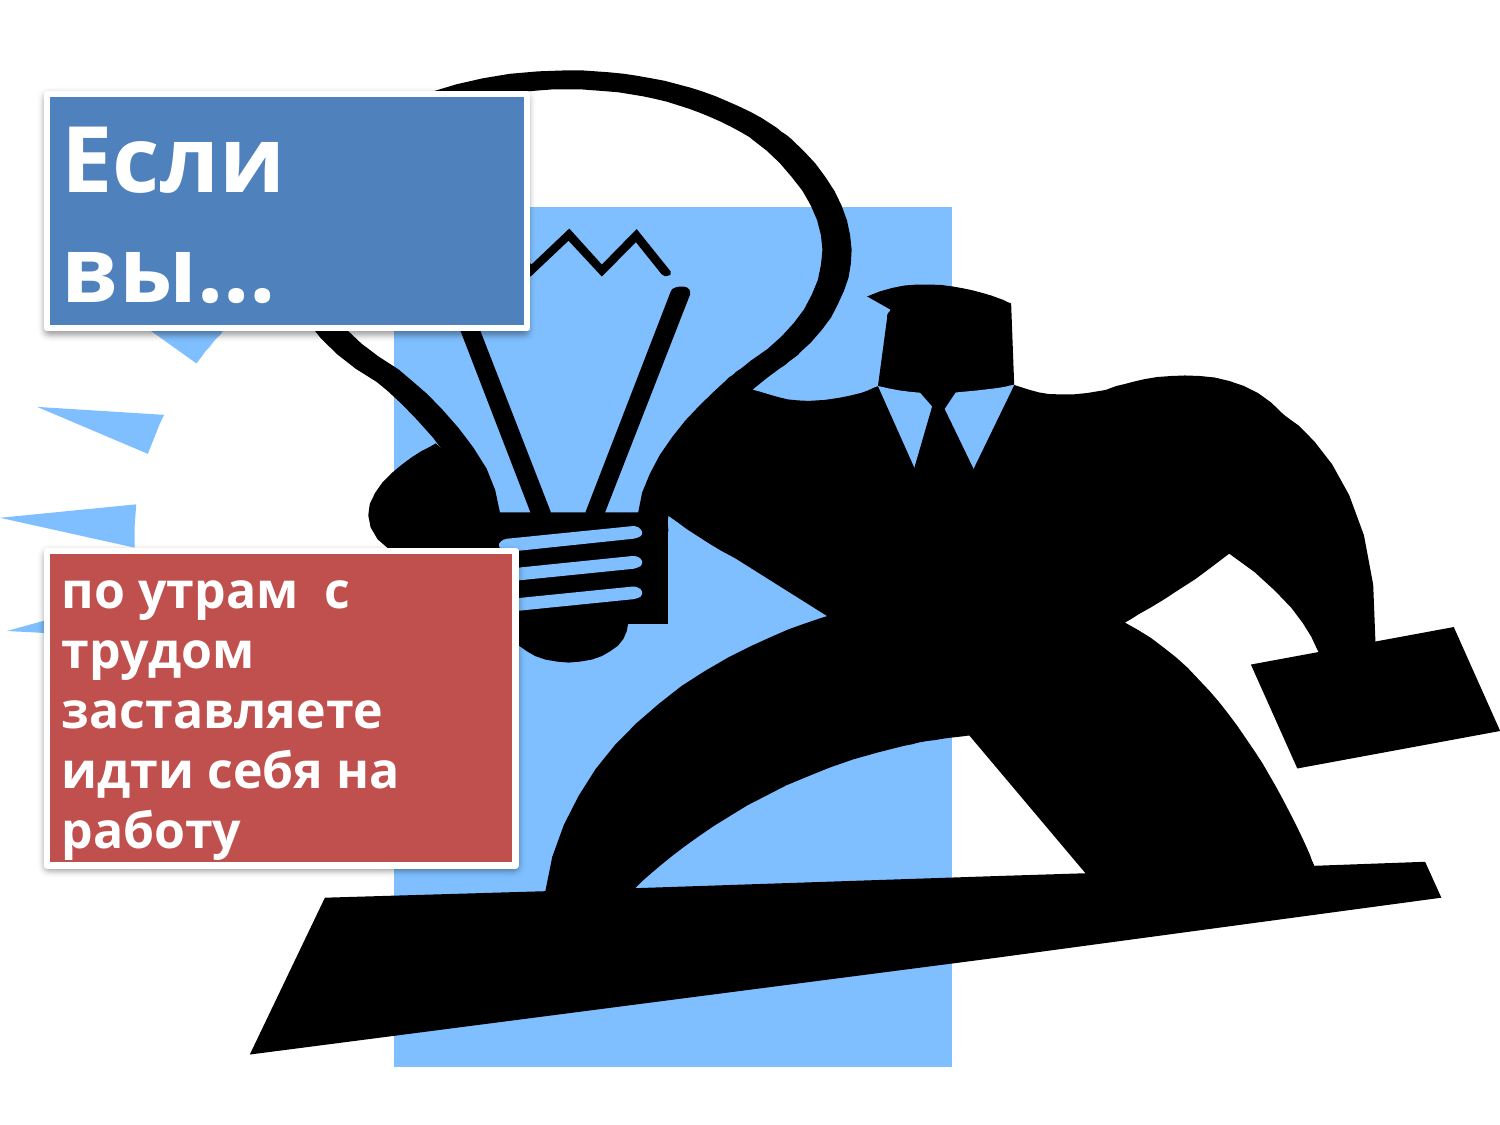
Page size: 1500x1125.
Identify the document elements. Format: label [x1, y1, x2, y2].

picture [0, 70, 1500, 1067]
